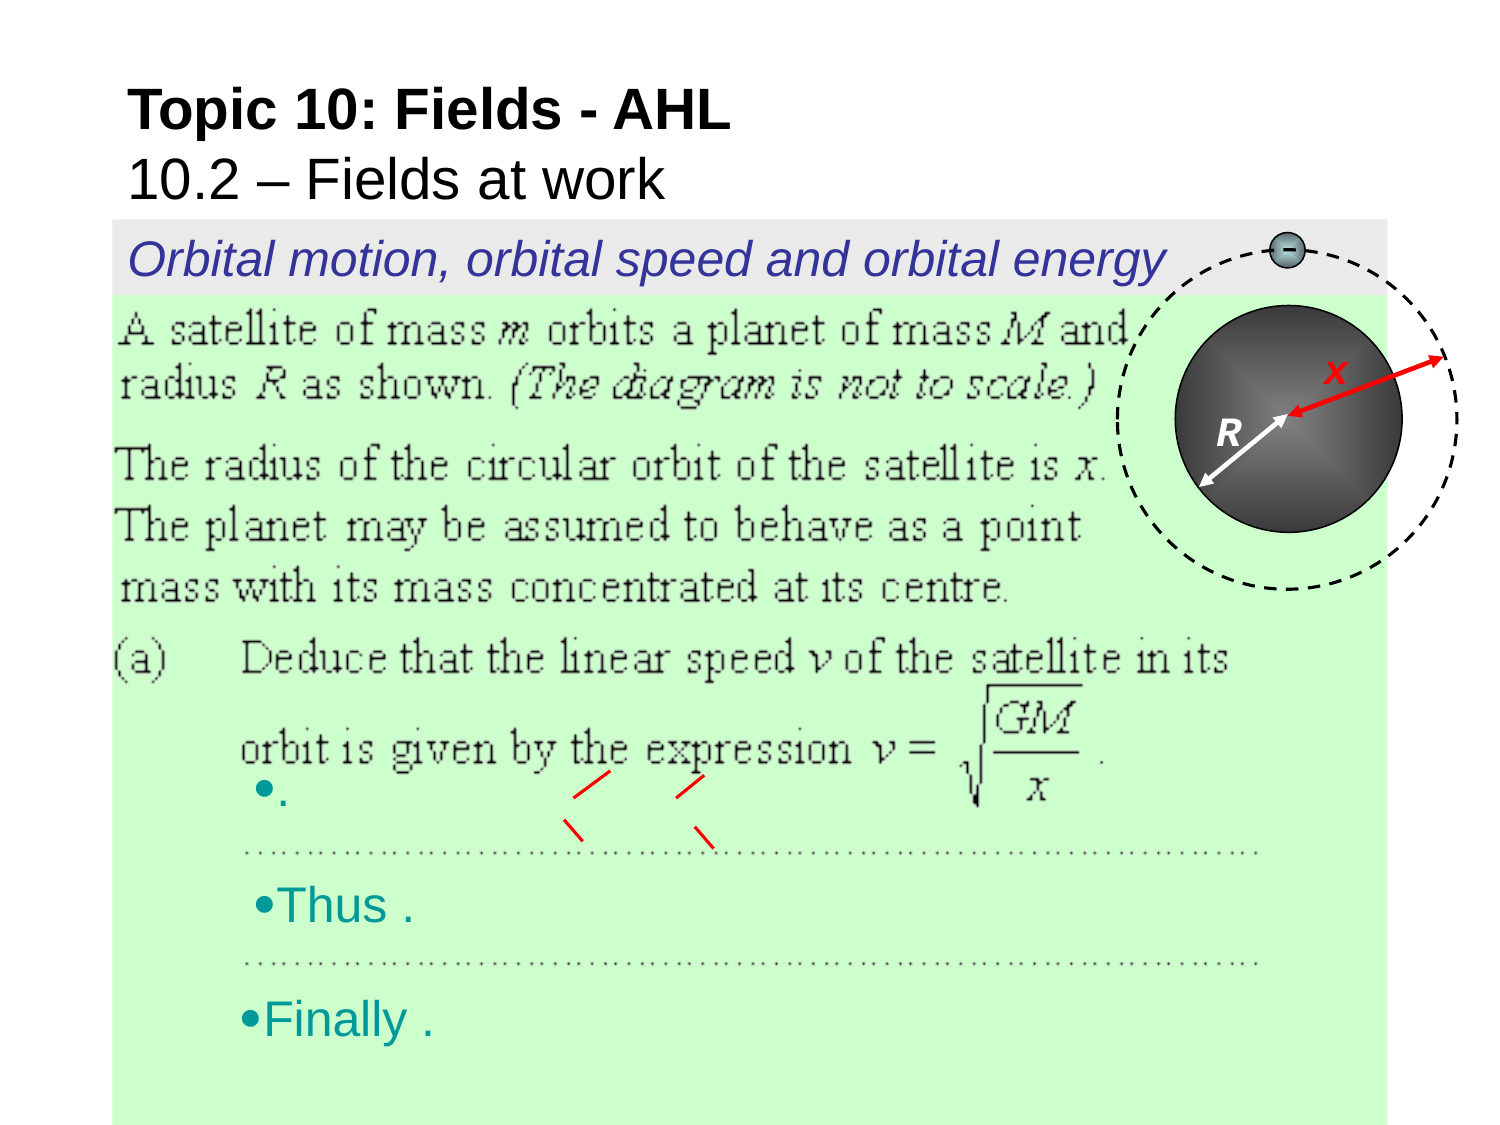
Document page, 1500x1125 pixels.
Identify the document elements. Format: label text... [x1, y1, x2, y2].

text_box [1117, 249, 1458, 590]
text_box Orbital motion, orbital speed and orbital energy [112, 219, 1388, 296]
text_box [112, 599, 1388, 1125]
picture [109, 620, 1273, 980]
picture [111, 299, 1144, 617]
text_box [1270, 232, 1305, 248]
text_box Topic 10: Fields - AHL 10.2 – Fields at work [112, 67, 1388, 215]
